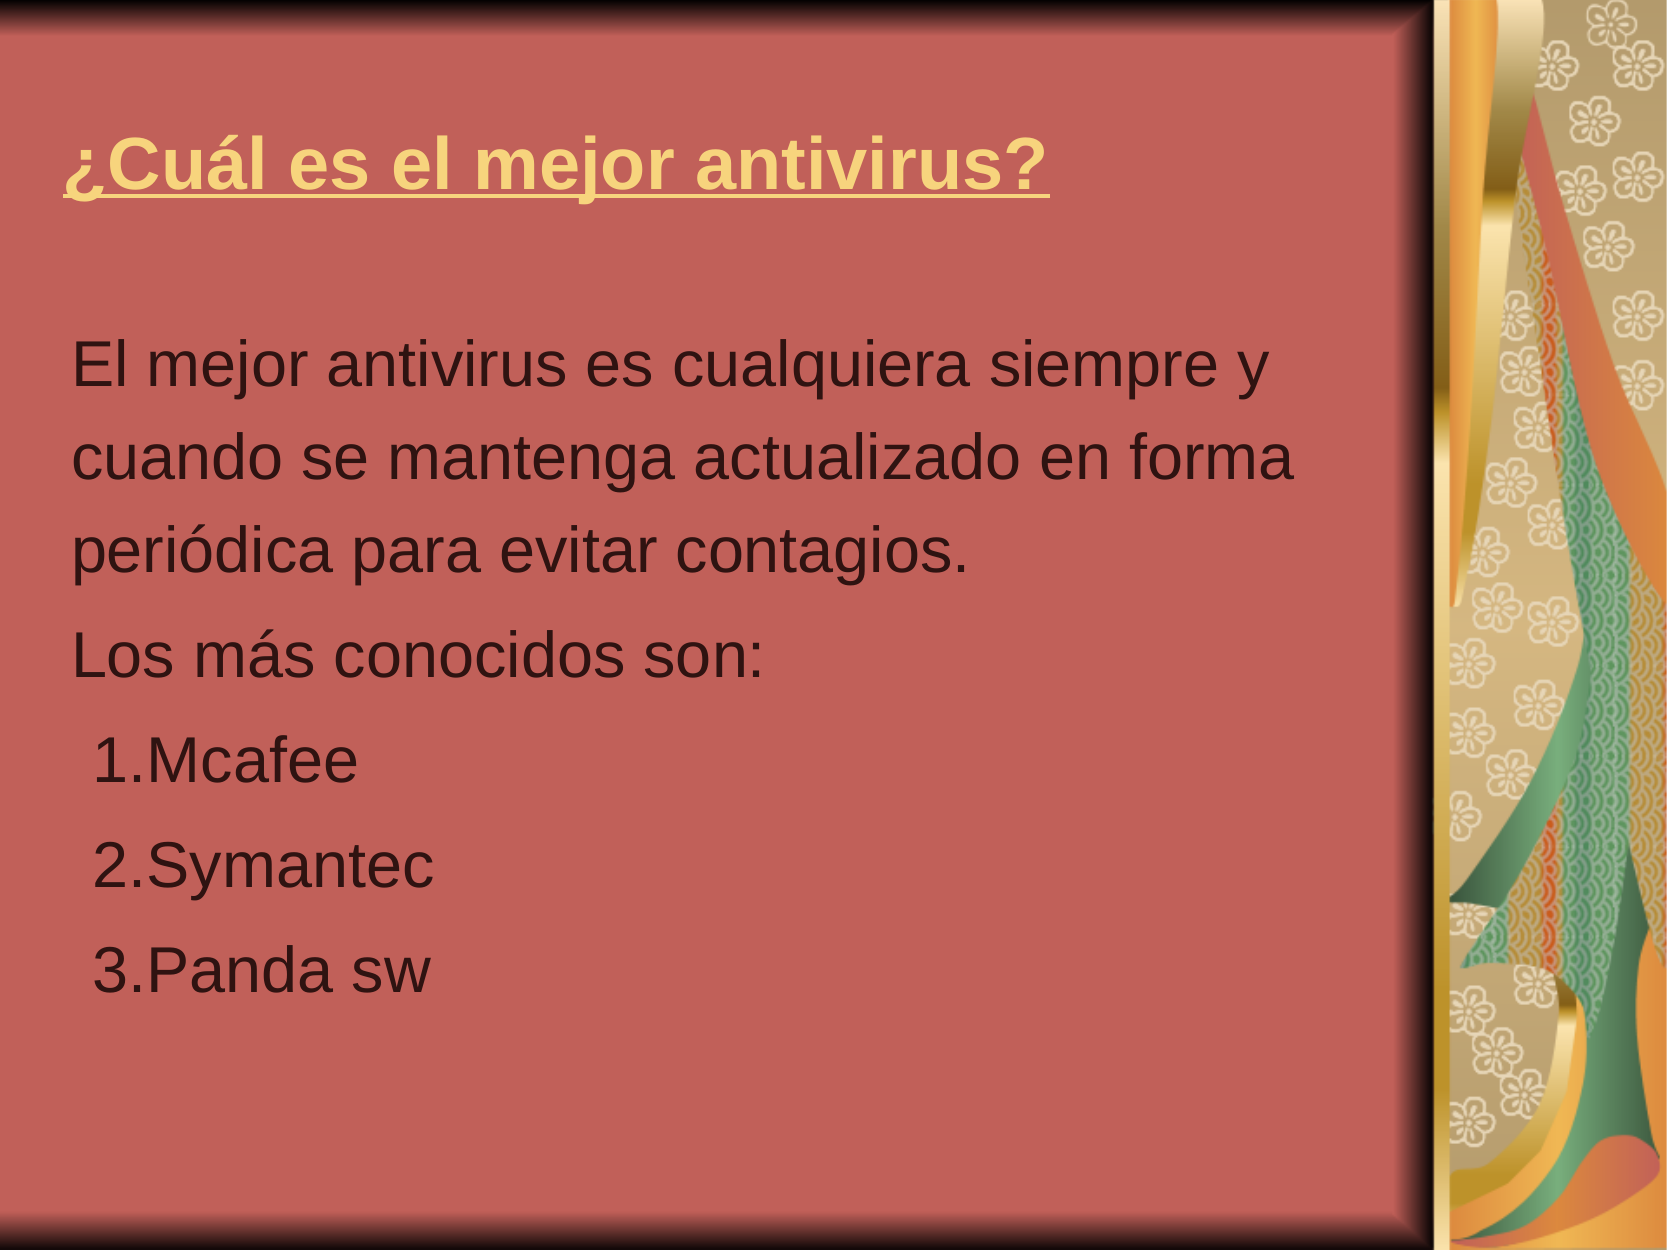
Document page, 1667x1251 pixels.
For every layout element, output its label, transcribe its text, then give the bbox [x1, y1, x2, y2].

list El mejor antivirus es cualquiera siempre y cuando se mantenga actualizado en forma periódica para evitar contagios. Los más conocidos son: Mcafee Symantec Panda sw [64, 299, 1391, 1116]
title ¿Cuál es el mejor antivirus? [56, 49, 1399, 254]
picture [0, 0, 1667, 1250]
